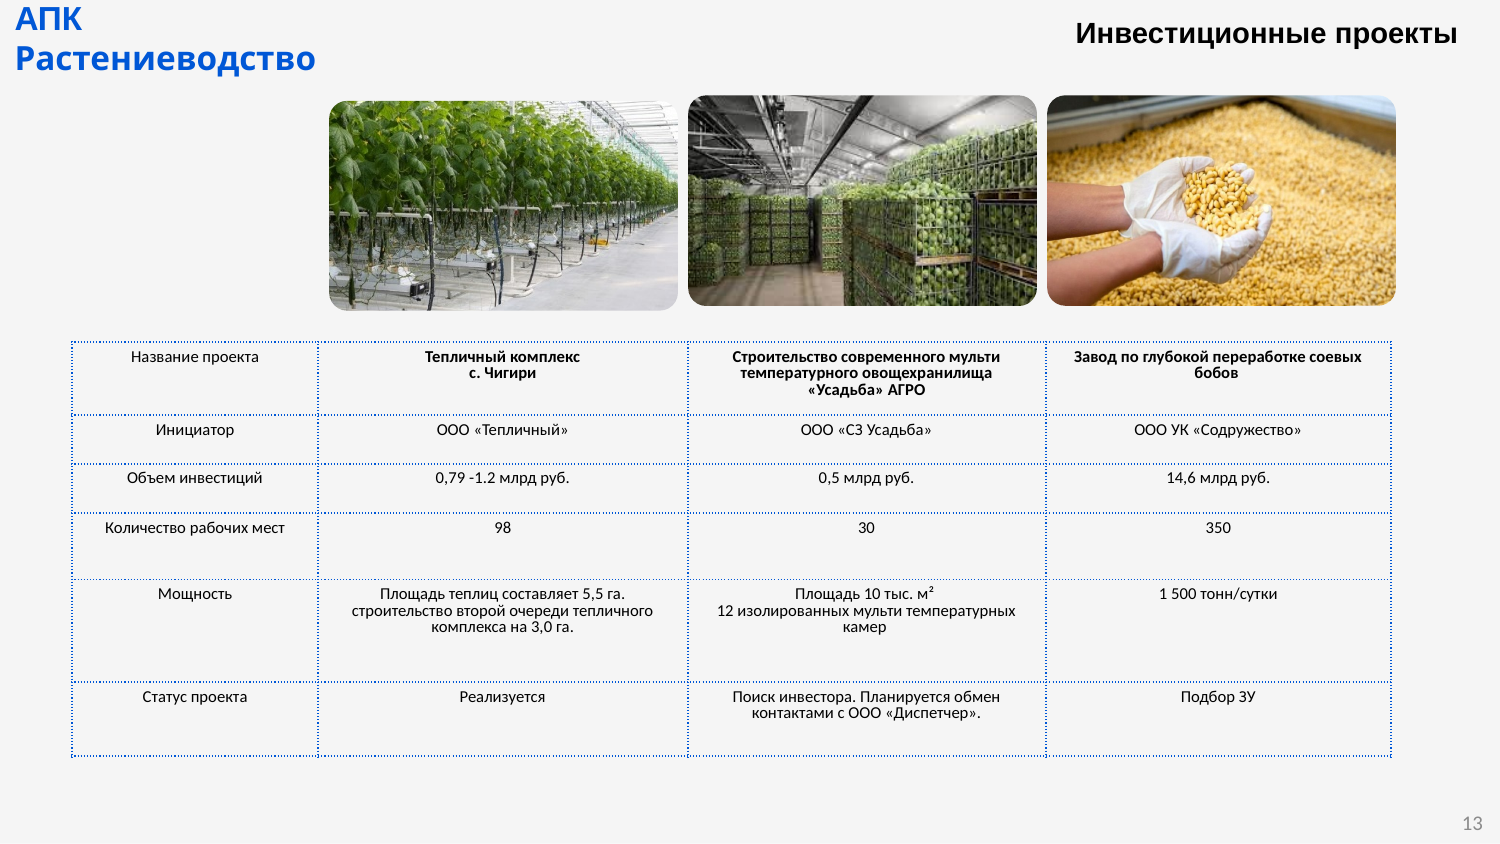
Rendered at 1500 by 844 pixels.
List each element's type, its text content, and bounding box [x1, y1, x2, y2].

table_cell Количество рабочих мест [72, 513, 318, 579]
text_box Инвестиционные проекты [1060, 6, 1498, 57]
table_cell Площадь теплиц составляет 5,5 га. строительство второй очереди тепличного комплекса на 3,0 га. [318, 579, 688, 682]
table_cell Инициатор [72, 415, 318, 464]
table_cell 350 [1046, 513, 1391, 579]
table_cell Объем инвестиций [72, 464, 318, 513]
picture [1046, 95, 1397, 306]
table_cell 0,5 млрд руб. [688, 464, 1046, 513]
table_cell 0,79 -1.2 млрд руб. [318, 464, 688, 513]
table_cell Подбор ЗУ [1046, 682, 1391, 756]
table_cell Площадь 10 тыс. м² 12 изолированных мульти температурных камер [688, 579, 1046, 682]
table_cell 1 500 тонн/сутки [1046, 579, 1391, 682]
table_cell Поиск инвестора. Планируется обмен контактами с ООО «Диспетчер». [688, 682, 1046, 756]
table_header Название проекта [72, 342, 318, 415]
table_cell ООО УК «Содружество» [1046, 415, 1391, 464]
table_cell ООО «СЗ Усадьба» [688, 415, 1046, 464]
text_box АПК Растениеводство [1, 0, 455, 84]
table_header Тепличный комплекс с. Чигири [318, 342, 688, 415]
table_header Завод по глубокой переработке соевых бобов [1046, 342, 1391, 415]
table_cell 98 [318, 513, 688, 579]
table_header Строительство современного мульти температурного овощехранилища «Усадьба» АГРО [688, 342, 1046, 415]
picture [328, 100, 679, 311]
table_cell Реализуется [318, 682, 688, 756]
slide_number 13 [1147, 799, 1498, 844]
table_cell Статус проекта [72, 682, 318, 756]
text_box [0, 0, 1500, 844]
table_cell Мощность [72, 579, 318, 682]
table_cell 30 [688, 513, 1046, 579]
picture [687, 95, 1038, 307]
table_cell 14,6 млрд руб. [1046, 464, 1391, 513]
table_cell ООО «Тепличный» [318, 415, 688, 464]
